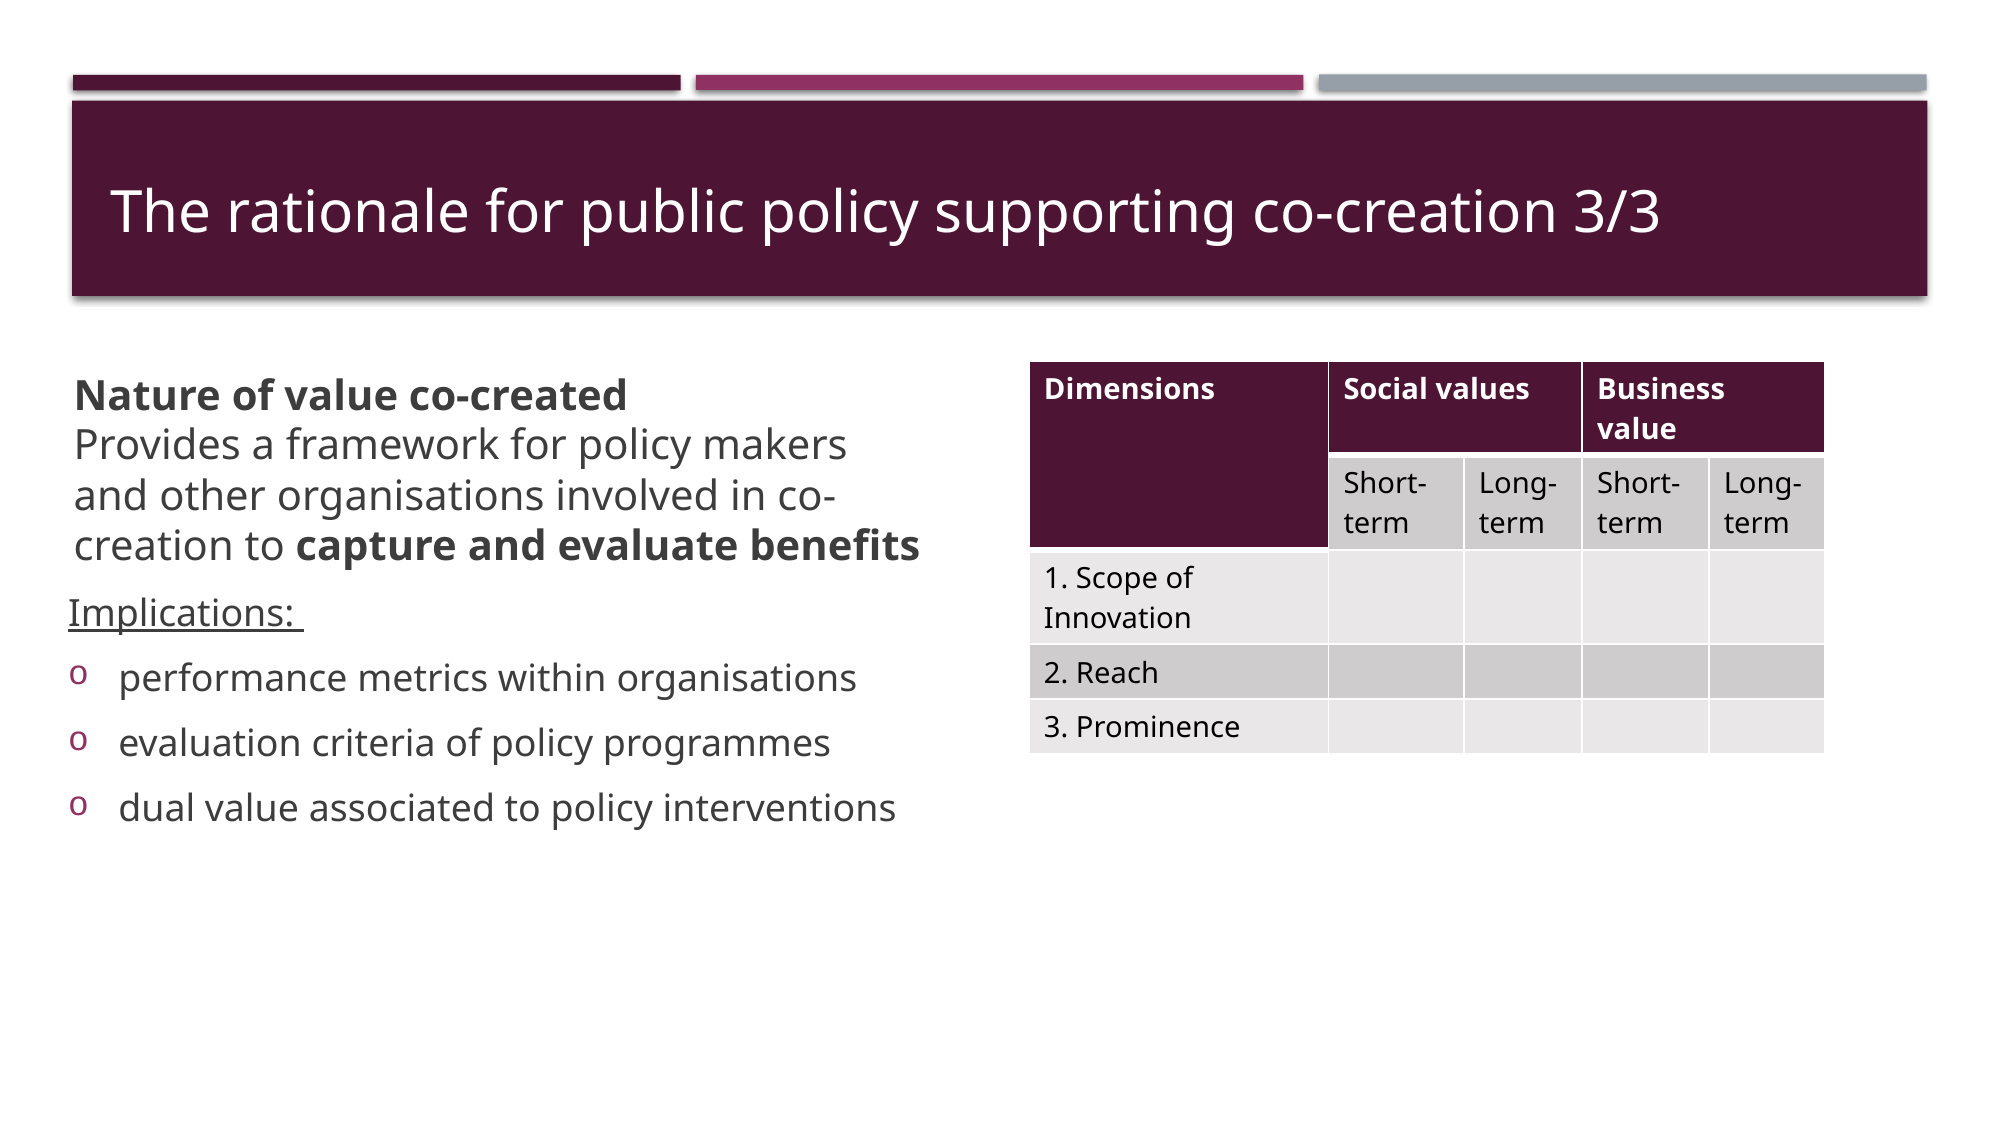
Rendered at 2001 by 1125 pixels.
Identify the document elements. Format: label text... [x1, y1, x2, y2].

table_cell [1465, 551, 1581, 643]
table_cell [1465, 700, 1581, 753]
table_cell Short-term [1583, 458, 1708, 549]
table_cell Long-term [1710, 458, 1824, 549]
table_header Dimensions [1030, 362, 1328, 547]
list Nature of value co-created Provides a framework for policy makers and other organisations involved in co-creation to capture and evaluate benefits Implications: performance metrics within organisations evaluation criteria of policy programmes dual value associated to policy interventions [0, 360, 941, 1125]
table_cell [1465, 645, 1581, 698]
table_header Business value [1583, 362, 1824, 452]
table_cell 1. Scope of Innovation [1030, 553, 1328, 643]
table_cell [1710, 700, 1824, 753]
table_cell [1329, 700, 1463, 753]
table_cell [1329, 551, 1463, 643]
table_cell [1583, 645, 1708, 698]
table_cell [1583, 551, 1708, 643]
table_cell 3. Prominence [1030, 700, 1328, 753]
table_cell Short-term [1329, 458, 1463, 549]
title The rationale for public policy supporting co-creation 3/3 [95, 115, 1905, 257]
table_cell [1583, 700, 1708, 753]
table_cell Long-term [1465, 458, 1581, 549]
table_cell [1710, 645, 1824, 698]
table_cell 2. Reach [1030, 645, 1328, 698]
table_cell [1329, 645, 1463, 698]
table_header Social values [1329, 362, 1581, 452]
table_cell [1710, 551, 1824, 643]
